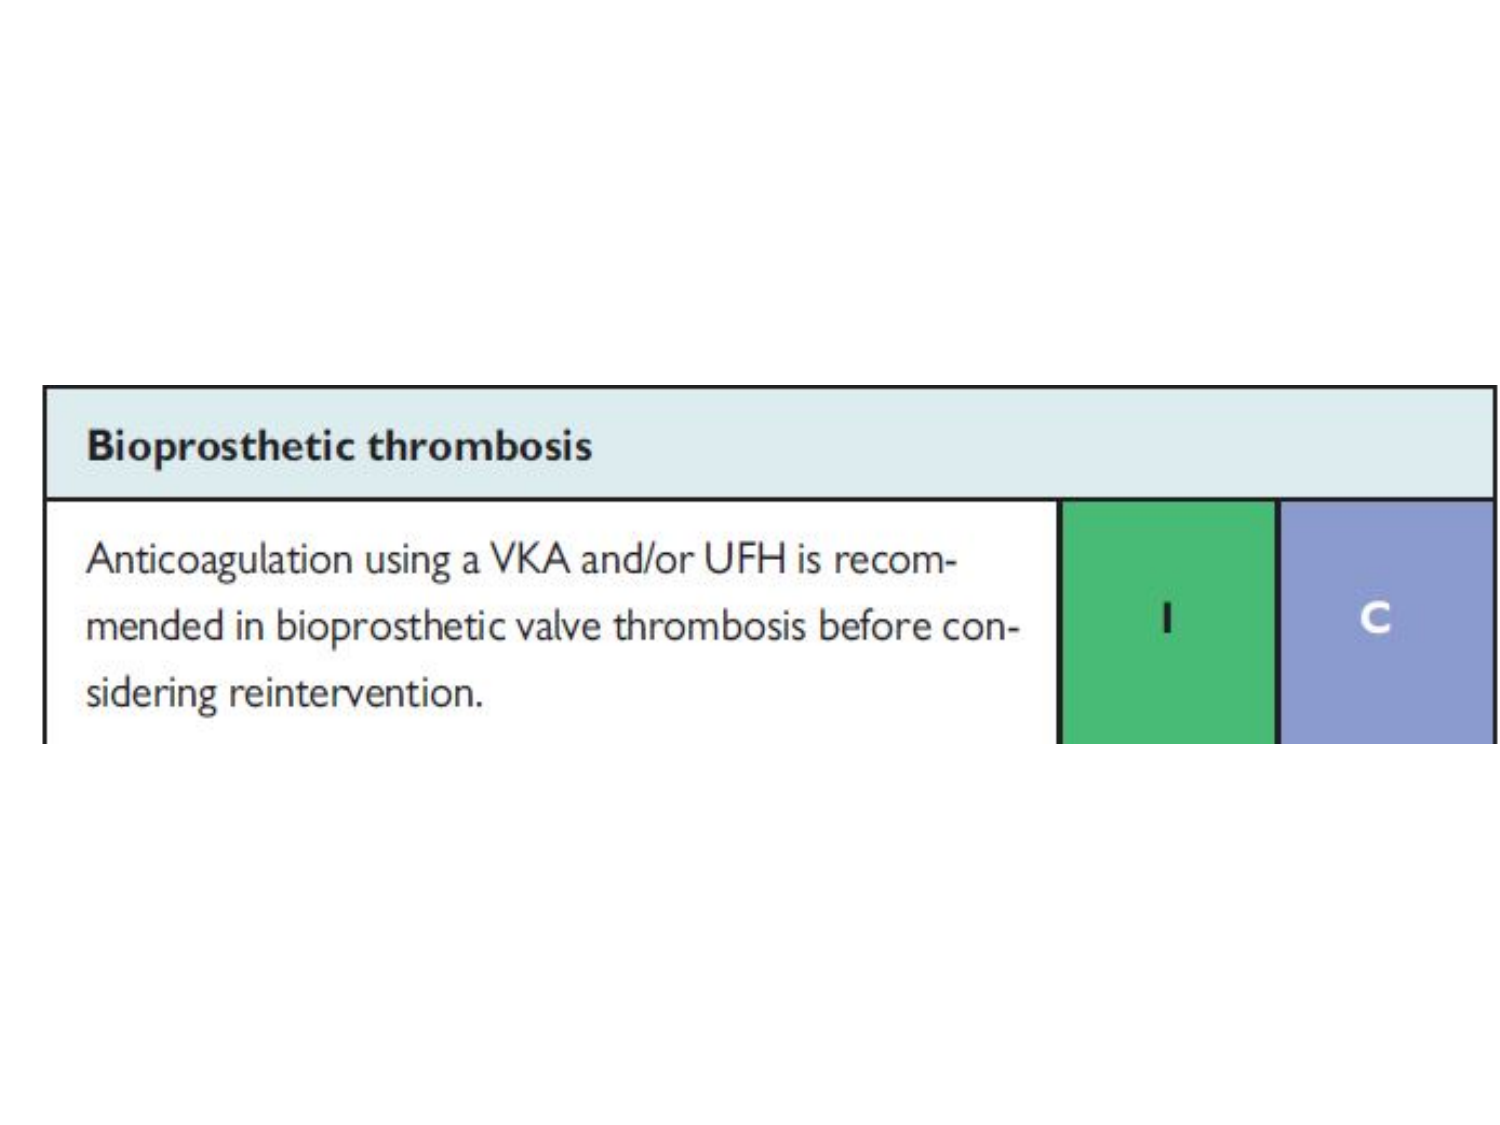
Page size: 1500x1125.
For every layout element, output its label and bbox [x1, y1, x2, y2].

list [41, 385, 1500, 744]
